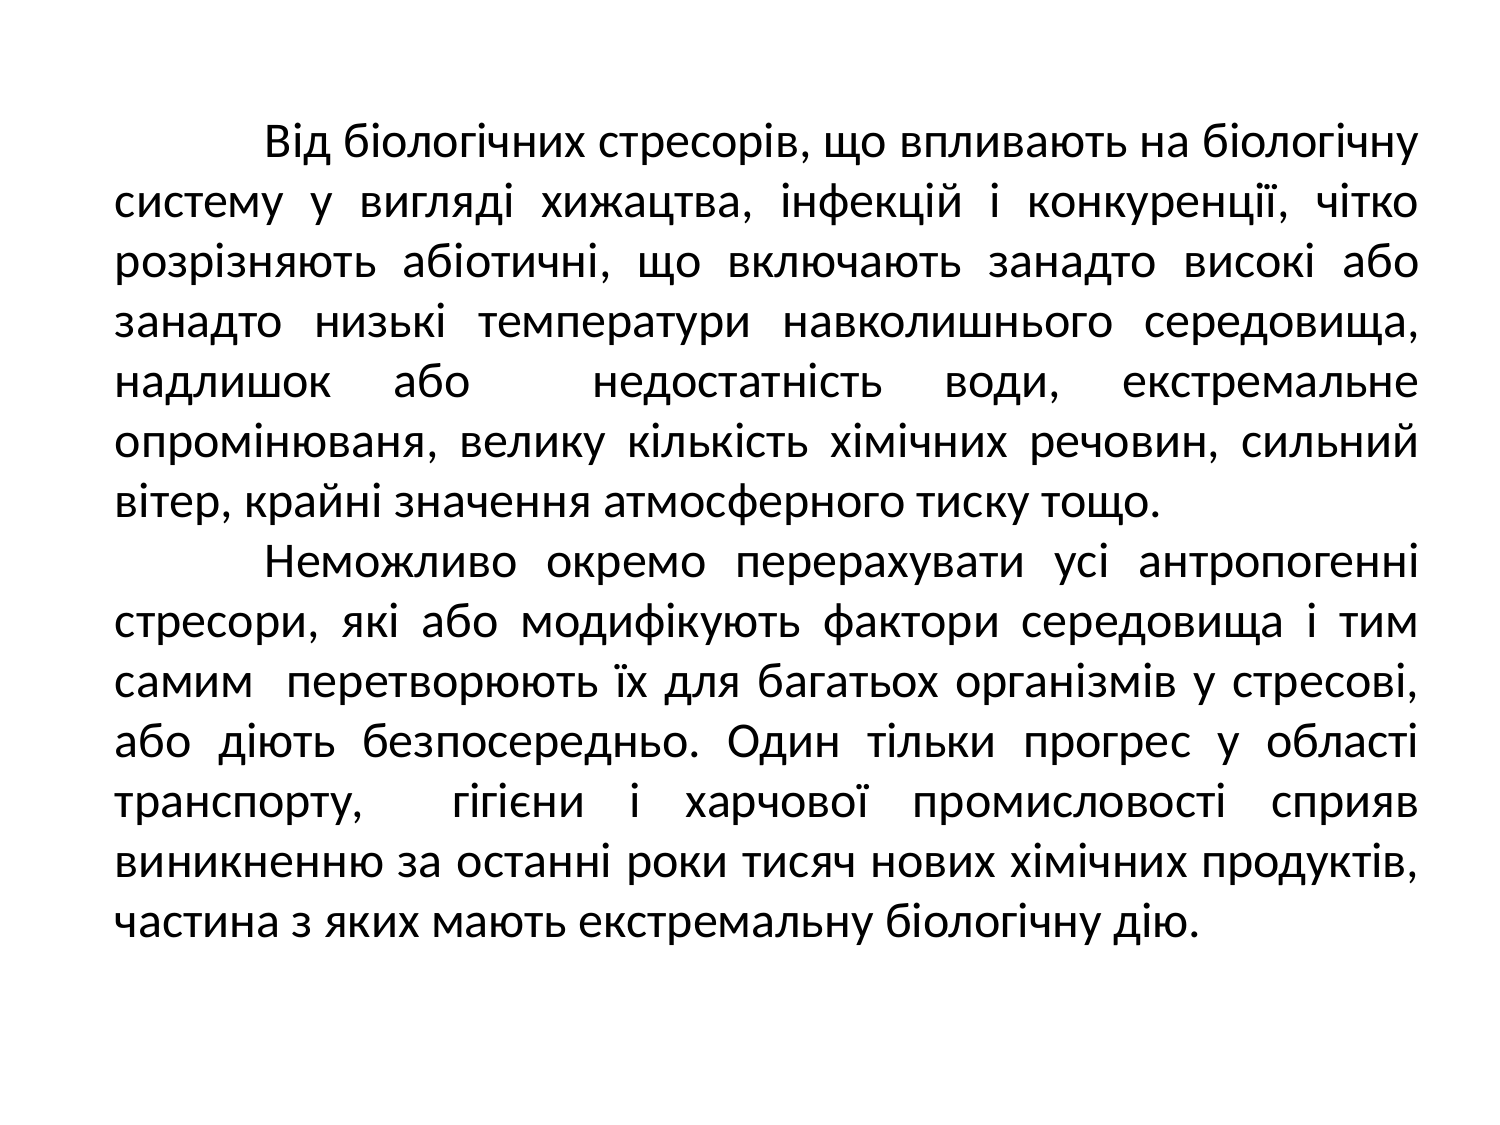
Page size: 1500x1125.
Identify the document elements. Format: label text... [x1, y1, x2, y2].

text_box Від біологічних стресорів, що впливають на біологічну систему у вигляді хижацтва, інфекцій і конкуренції, чітко розрізняють абіотичні, що включають занадто високі або занадто низькі температури навколишнього середовища, надлишок або недостатність води, екстремальне опромінюваня, велику кількість хімічних речовин, сильний вітер, крайні значення атмосферного тиску тощо. Неможливо окремо перерахувати усі антропогенні стресори, які або модифікують фактори середовища і тим самим перетворюють їх для багатьох організмів у стресові, або діють безпосередньо. Один тільки прогрес у області транспорту, гігієни і харчової промисловості сприяв виникненню за останні роки тисяч нових хімічних продуктів, частина з яких мають екстремальну біологічну дію. [100, 100, 1436, 956]
